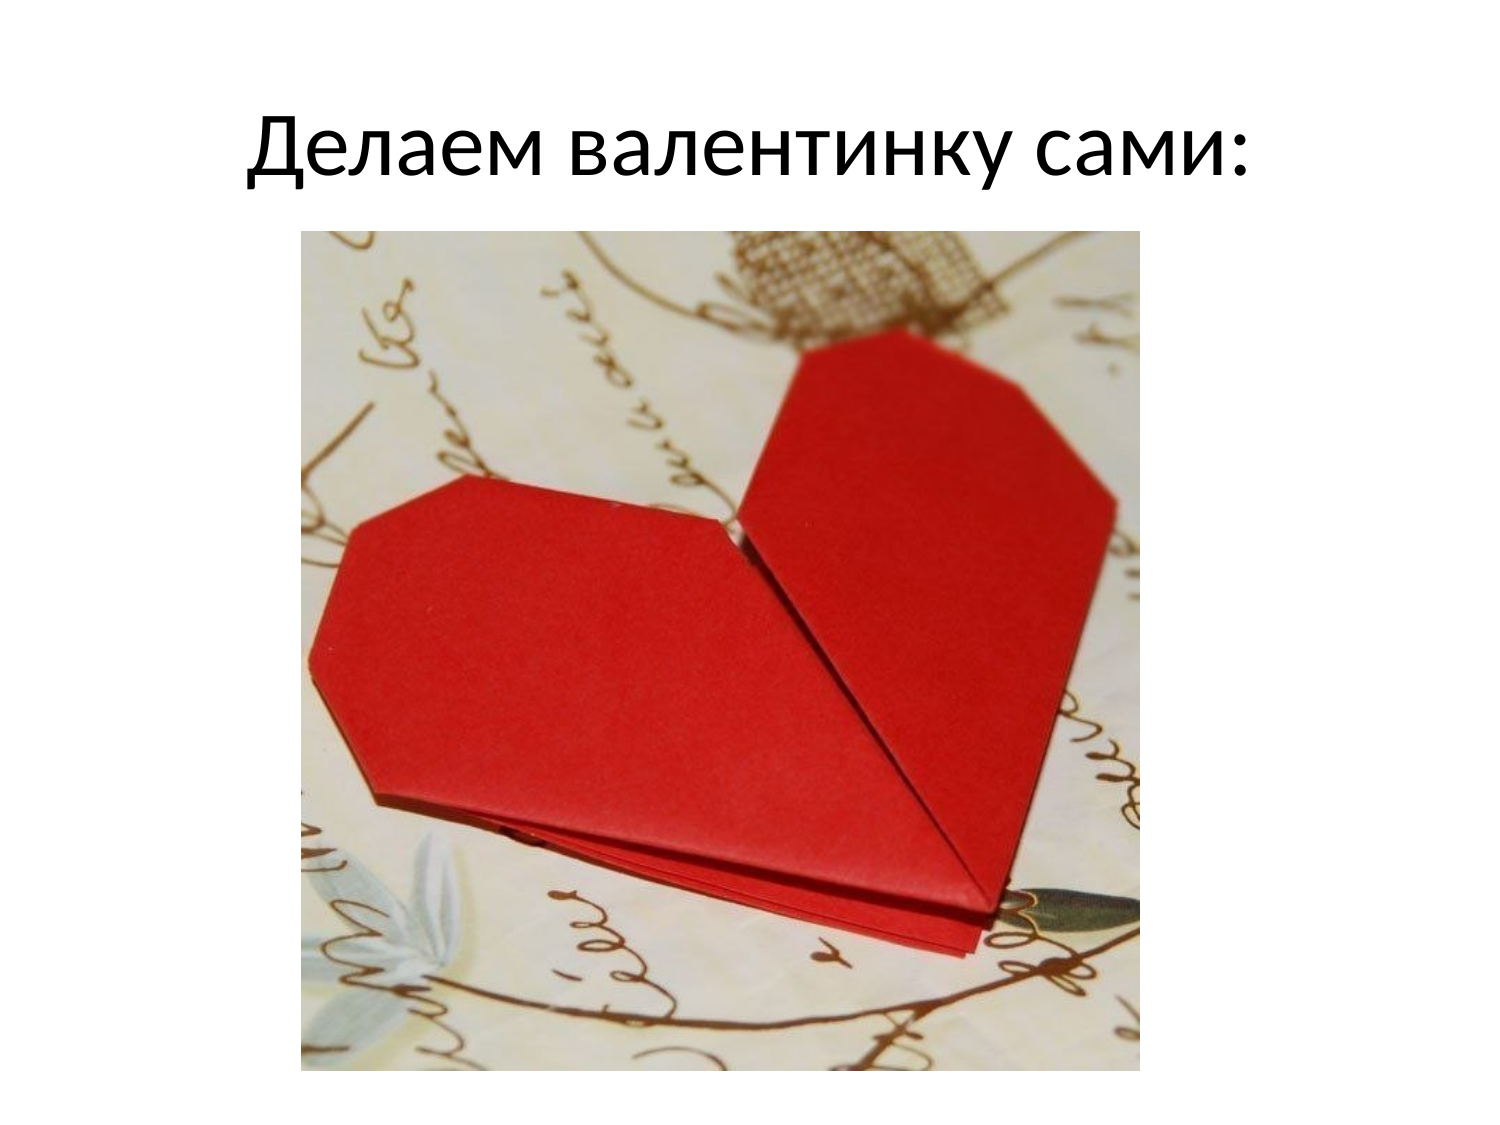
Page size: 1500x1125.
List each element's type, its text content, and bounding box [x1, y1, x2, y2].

picture [300, 231, 1140, 1071]
title Делаем валентинку сами: [75, 45, 1425, 233]
